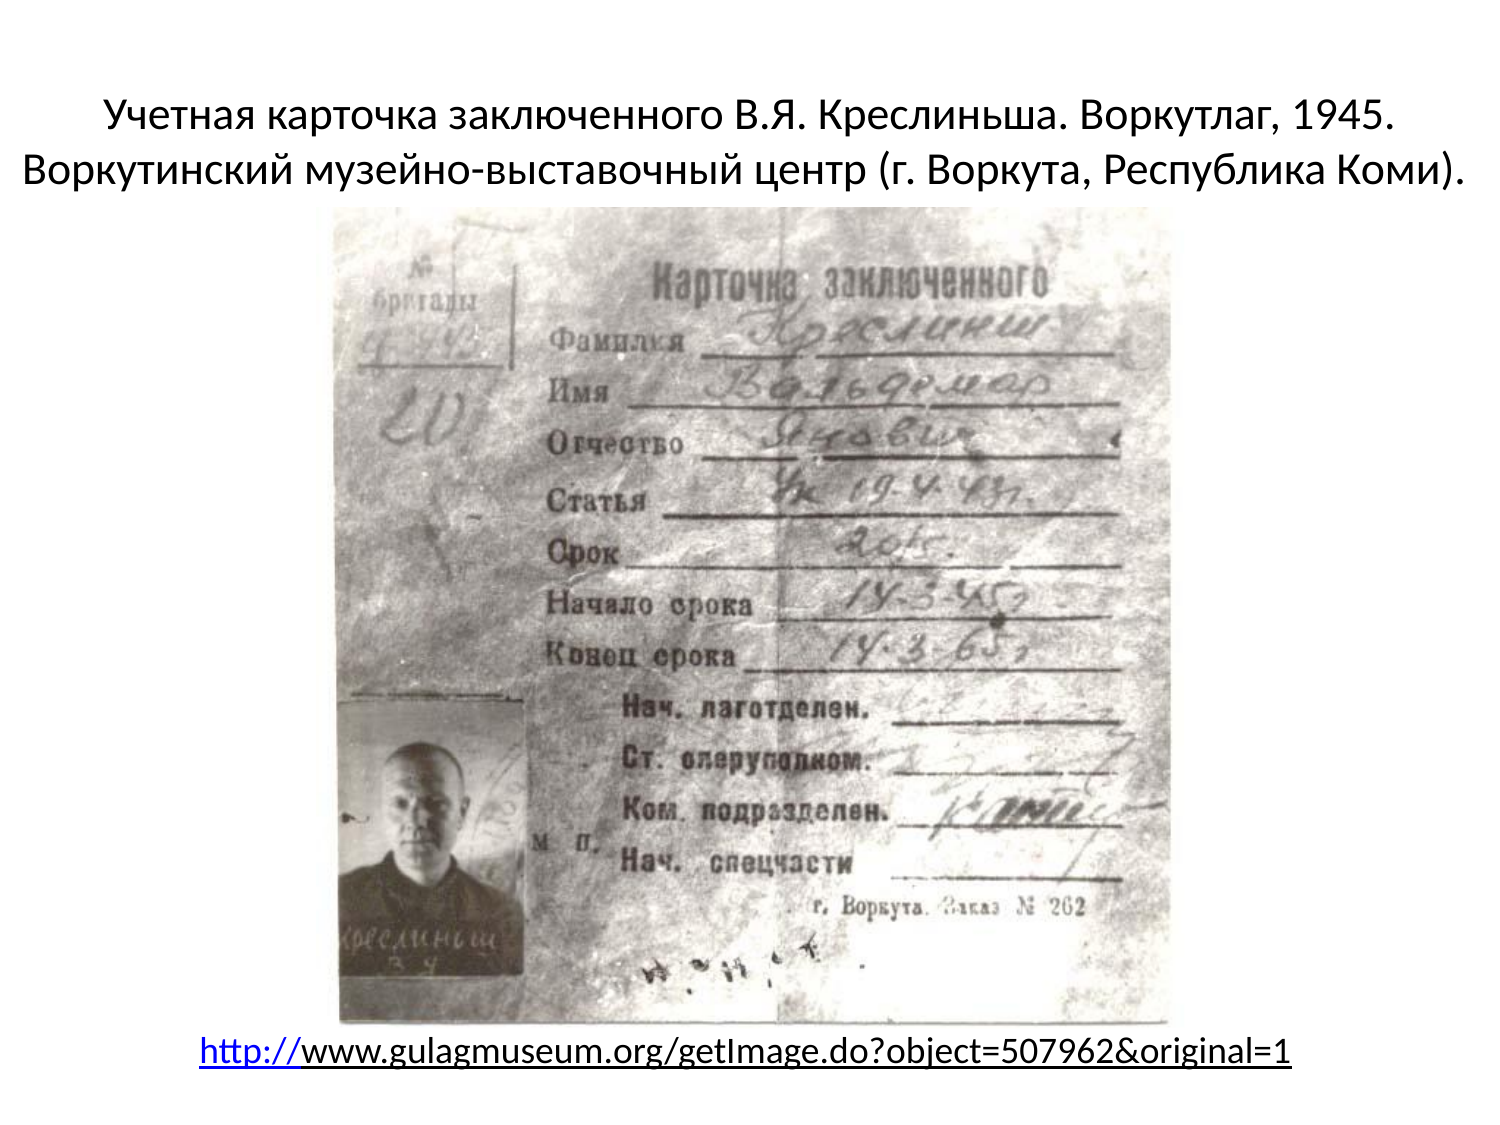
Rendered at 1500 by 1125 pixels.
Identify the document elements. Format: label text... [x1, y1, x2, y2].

picture [316, 207, 1190, 1030]
title Учетная карточка заключенного В.Я. Креслиньша. Воркутлаг, 1945. Воркутинский музейно-выставочный центр (г. Воркута, Республика Коми). [0, 45, 1500, 233]
text_box http://www.gulagmuseum.org/getImage.do?object=507962&original=1 [0, 1018, 1500, 1079]
